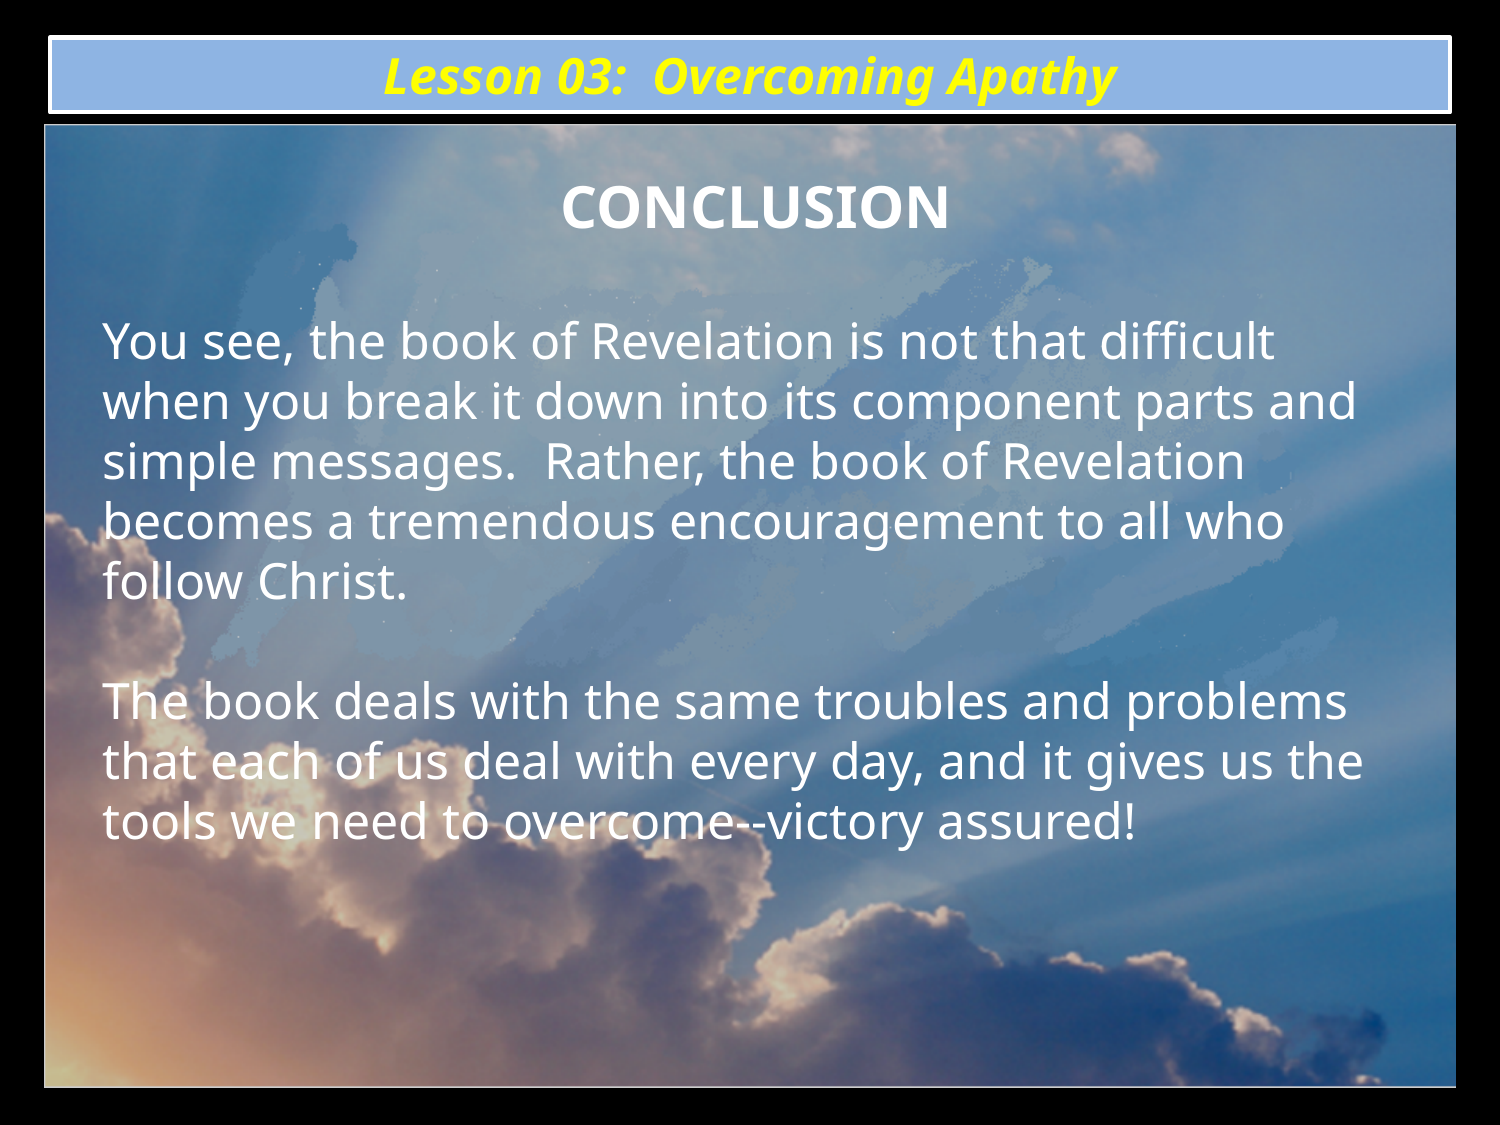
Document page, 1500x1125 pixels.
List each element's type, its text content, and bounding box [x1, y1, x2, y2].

picture [44, 124, 1456, 1088]
text_box Lesson 03: Overcoming Apathy [50, 37, 1450, 113]
